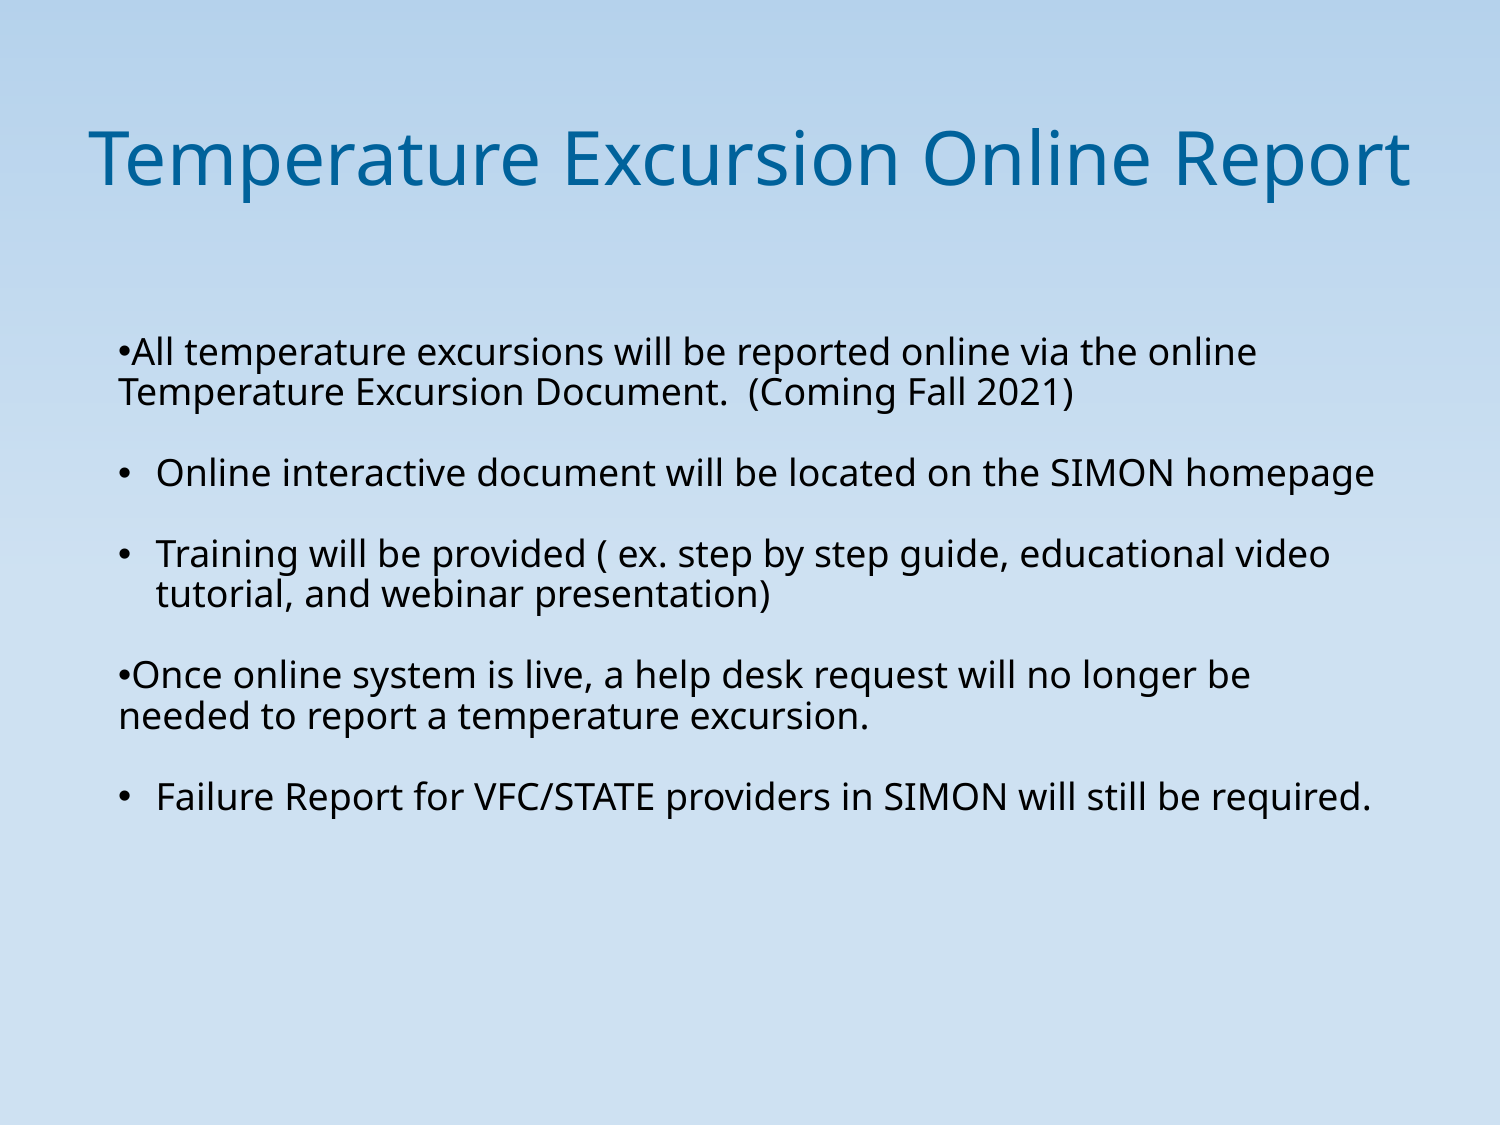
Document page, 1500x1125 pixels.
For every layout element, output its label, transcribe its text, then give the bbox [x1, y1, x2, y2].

title Temperature Excursion Online Report [12, 64, 1488, 259]
list All temperature excursions will be reported online via the online Temperature Excursion Document. (Coming Fall 2021) Online interactive document will be located on the SIMON homepage Training will be provided ( ex. step by step guide, educational video tutorial, and webinar presentation) Once online system is live, a help desk request will no longer be needed to report a temperature excursion. Failure Report for VFC/STATE providers in SIMON will still be required. [103, 325, 1397, 911]
